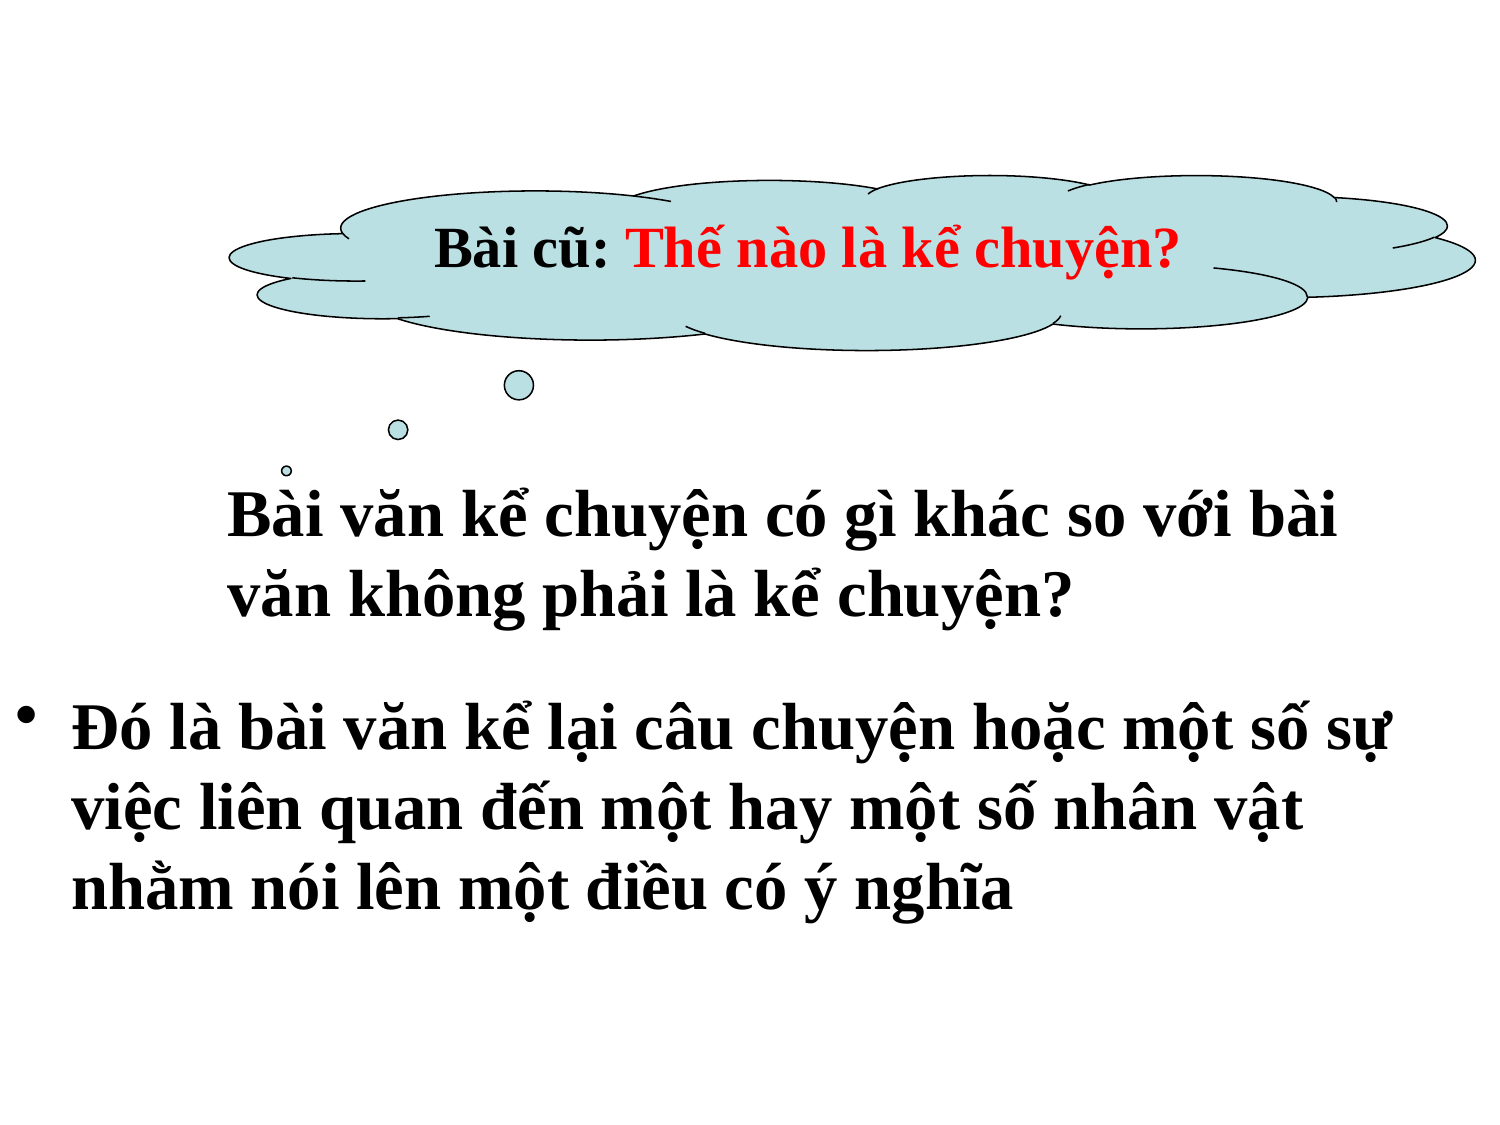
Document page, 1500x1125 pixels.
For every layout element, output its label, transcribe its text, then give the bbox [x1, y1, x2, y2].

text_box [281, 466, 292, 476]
list Đó là bài văn kể lại câu chuyện hoặc một số sự việc liên quan đến một hay một số nhân vật nhằm nói lên một điều có ý nghĩa [0, 674, 1500, 1001]
title Bài văn kể chuyện có gì khác so với bài văn không phải là kể chuyện? [212, 424, 1463, 674]
text_box Bài cũ: Thế nào là kể chuyện? [504, 370, 534, 400]
text_box Bài cũ: Thế nào là kể chuyện? [229, 175, 1476, 351]
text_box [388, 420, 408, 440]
